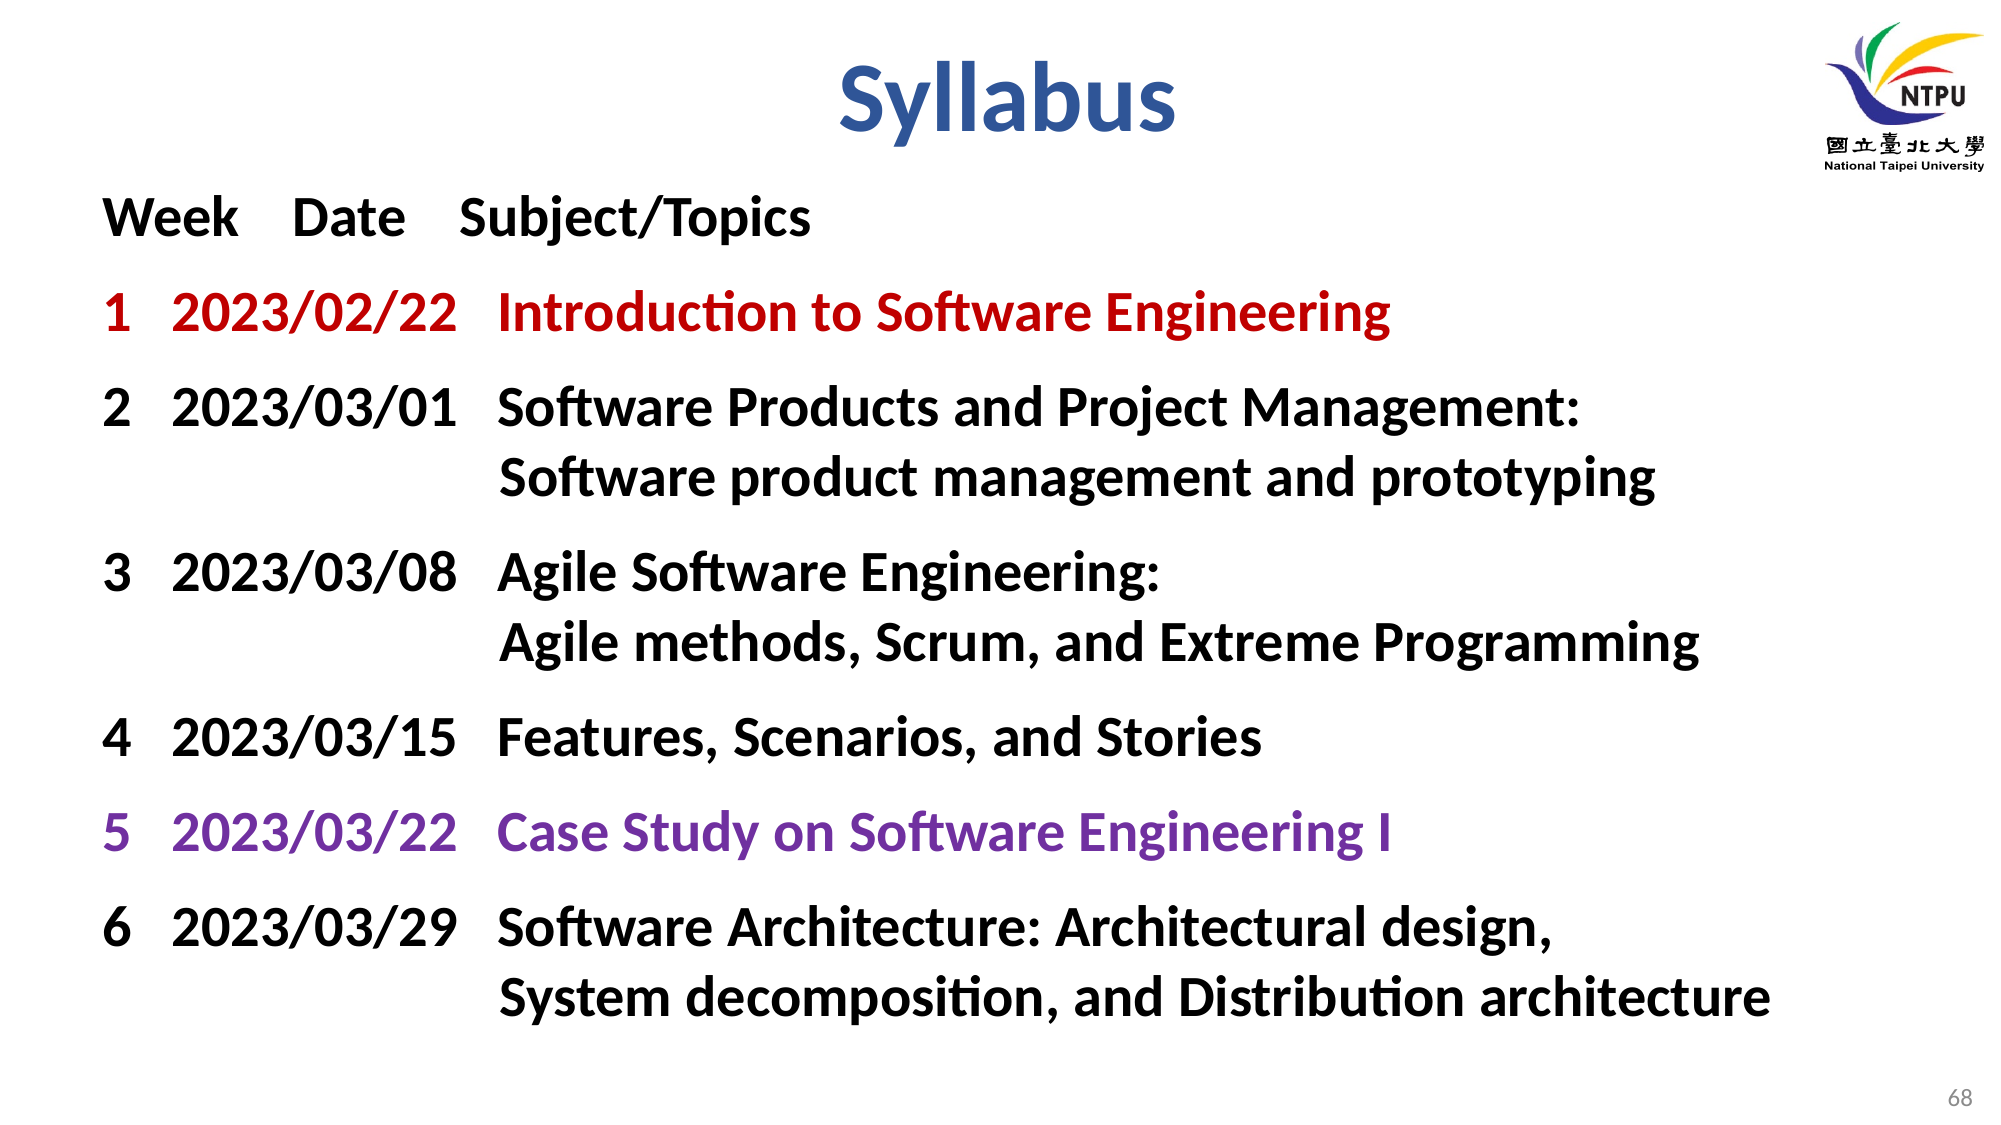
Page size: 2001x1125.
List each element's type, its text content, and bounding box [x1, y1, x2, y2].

picture [1825, 132, 1984, 172]
title Syllabus [87, 17, 1929, 166]
slide_number 68 [1830, 1076, 1989, 1116]
picture [1825, 22, 1984, 125]
list Week Date Subject/Topics 1 2023/02/22 Introduction to Software Engineering 2 2023/03/01 Software Products and Project Management: Software product management and prototyping 3 2023/03/08 Agile Software Engineering: Agile methods, Scrum, and Extreme Programming 4 2023/03/15 Features, Scenarios, and Stories 5 2023/03/22 Case Study on Software Engineering I 6 2023/03/29 Software Architecture: Architectural design, System decomposition, and Distribution architecture [87, 170, 1929, 1103]
